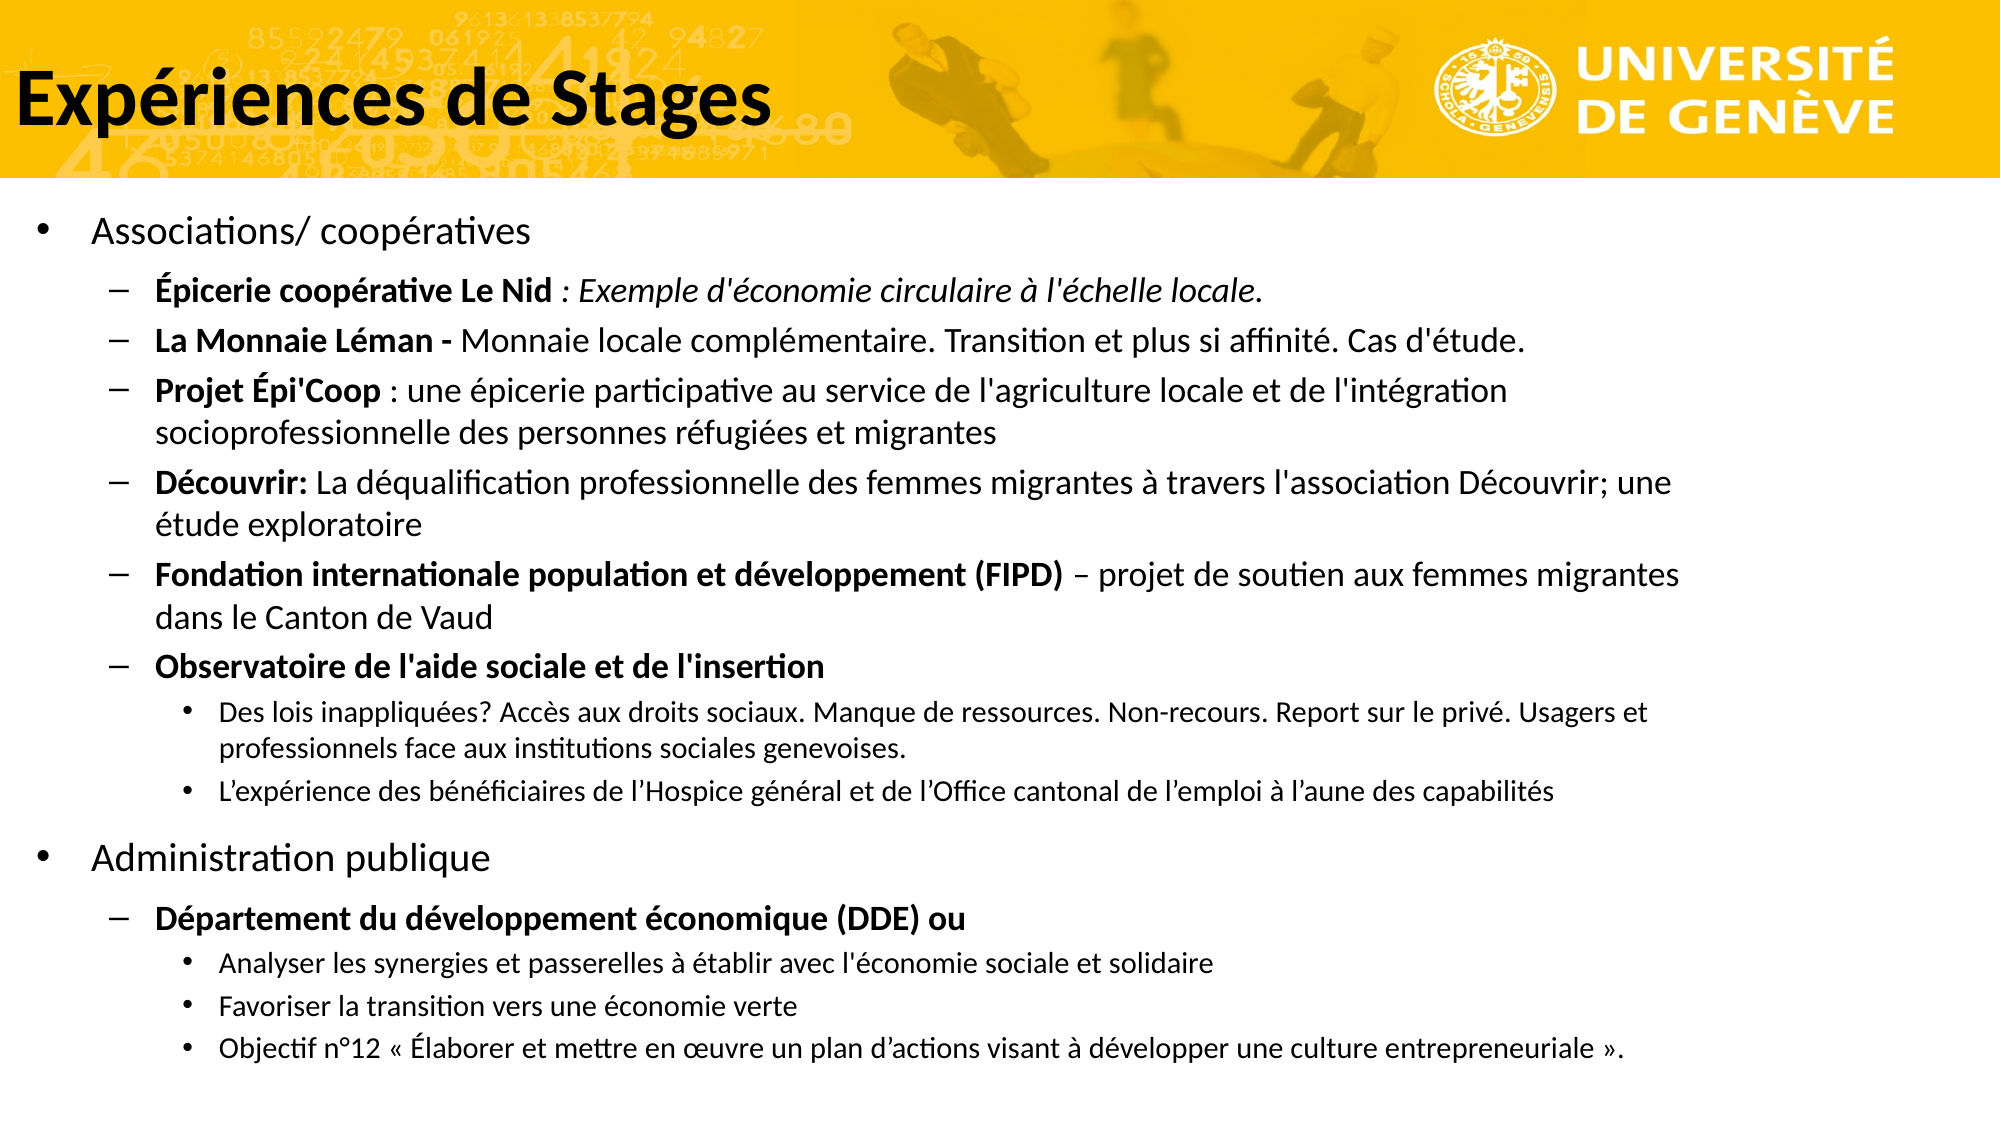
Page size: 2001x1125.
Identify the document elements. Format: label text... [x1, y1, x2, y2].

list Associations/ coopératives Épicerie coopérative Le Nid : Exemple d'économie circulaire à l'échelle locale. La Monnaie Léman - Monnaie locale complémentaire. Transition et plus si affinité. Cas d'étude. Projet Épi'Coop : une épicerie participative au service de l'agriculture locale et de l'intégration socioprofessionnelle des personnes réfugiées et migrantes Découvrir: La déqualification professionnelle des femmes migrantes à travers l'association Découvrir; une étude exploratoire Fondation internationale population et développement (FIPD) – projet de soutien aux femmes migrantes dans le Canton de Vaud Observatoire de l'aide sociale et de l'insertion Des lois inappliquées? Accès aux droits sociaux. Manque de ressources. Non-recours. Report sur le privé. Usagers et professionnels face aux institutions sociales genevoises. L’expérience des bénéficiaires de l’Hospice général et de l’Office cantonal de l’emploi à l’aune des capabilités Administration publique Département du développement économique (DDE) ou Analyser les synergies et passerelles à établir avec l'économie sociale et solidaire Favoriser la transition vers une économie verte Objectif n°12 « Élaborer et mettre en œuvre un plan d’actions visant à développer une culture entrepreneuriale ». [21, 196, 1733, 1086]
title Expériences de Stages [0, 0, 2000, 185]
